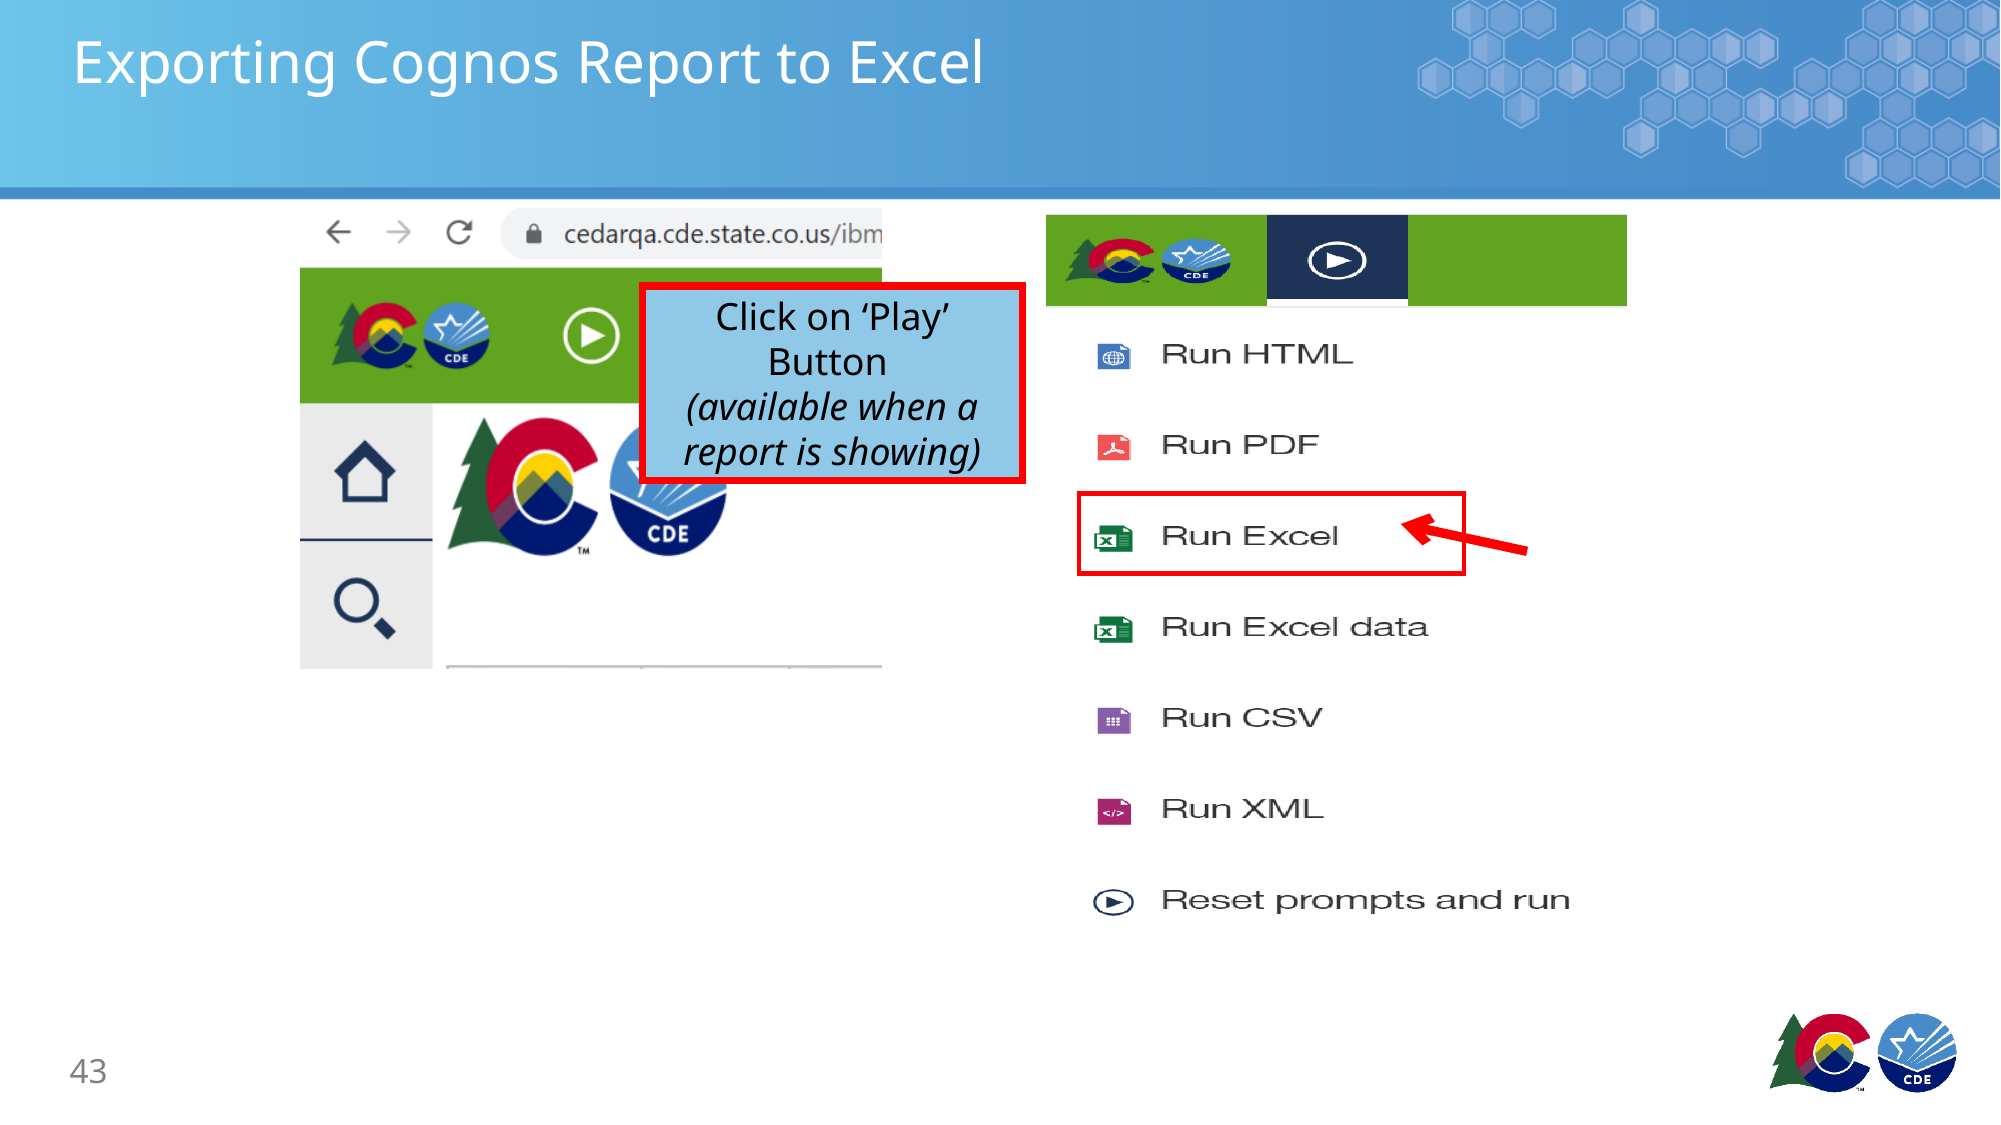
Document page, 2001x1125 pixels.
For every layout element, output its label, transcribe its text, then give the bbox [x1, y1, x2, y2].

picture [1046, 214, 1627, 939]
title Exporting Cognos Report to Excel [72, 33, 1396, 182]
picture [0, 0, 2000, 200]
picture [1768, 1012, 1957, 1093]
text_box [1400, 524, 1527, 552]
text_box Click on ‘Play’ Button (available when a report is showing) [882, 285, 1023, 482]
slide_number 43 [54, 1042, 505, 1103]
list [299, 208, 882, 669]
